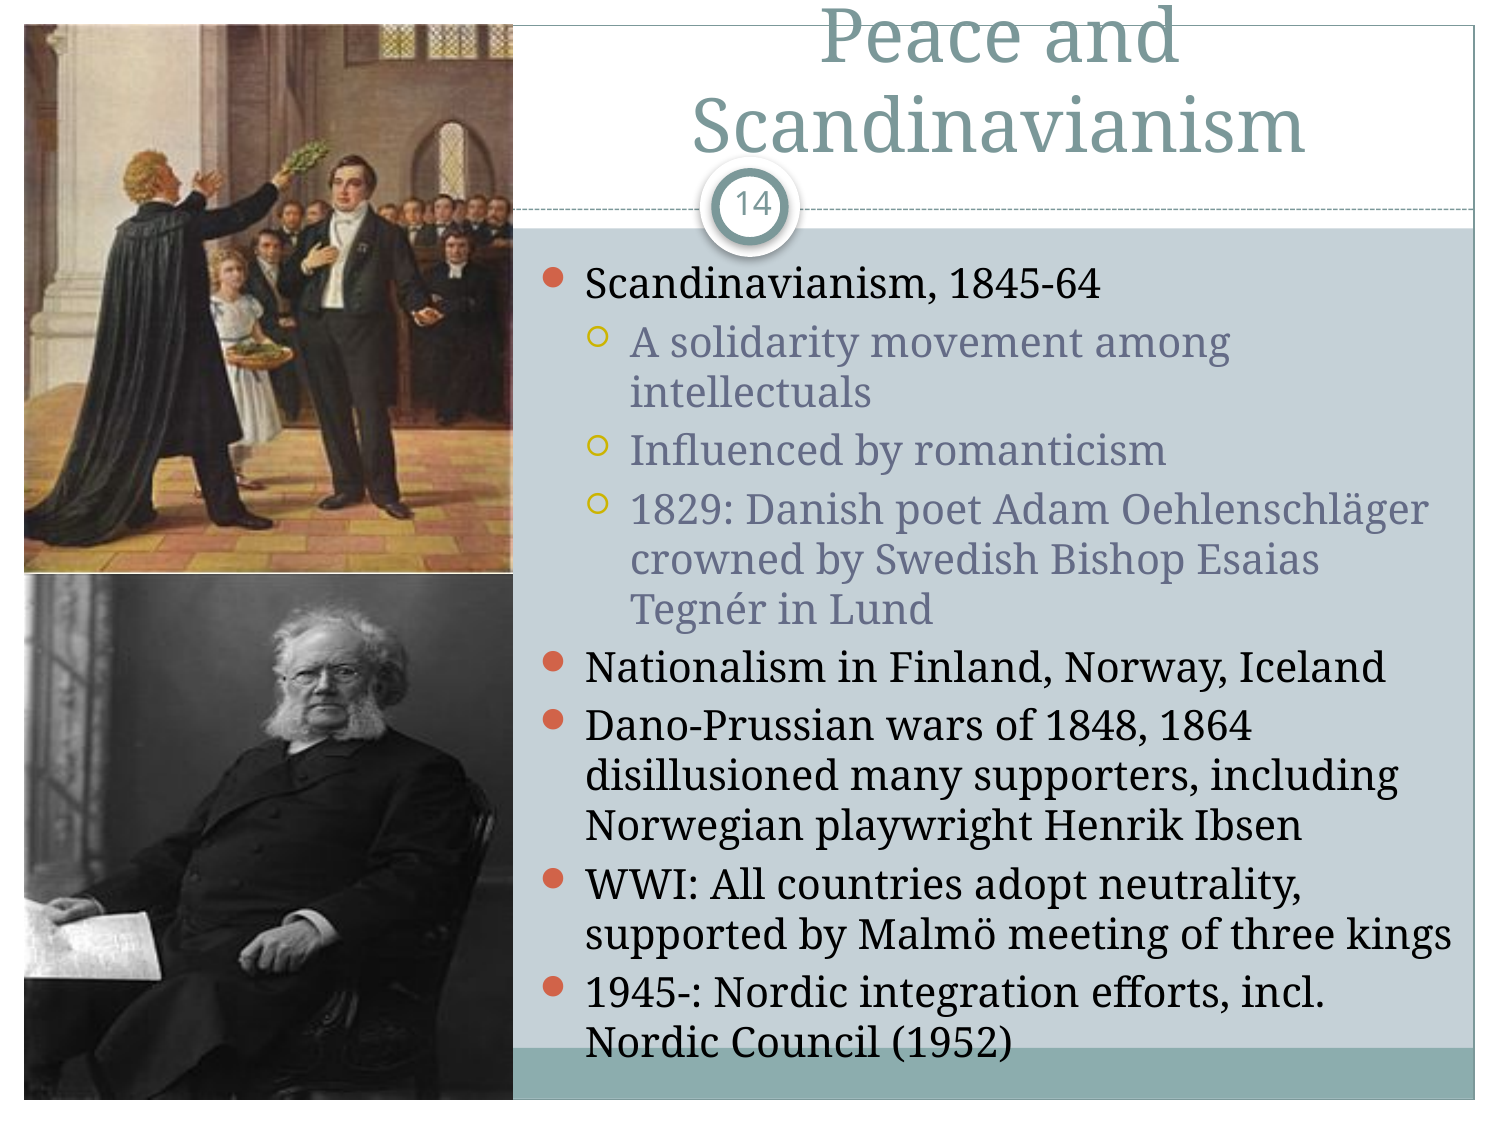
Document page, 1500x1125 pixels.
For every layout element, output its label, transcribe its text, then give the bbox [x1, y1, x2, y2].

picture [24, 24, 513, 1101]
list Scandinavianism, 1845-64 A solidarity movement among intellectuals Influenced by romanticism 1829: Danish poet Adam Oehlenschläger crowned by Swedish Bishop Esaias Tegnér in Lund Nationalism in Finland, Norway, Iceland Dano-Prussian wars of 1848, 1864 disillusioned many supporters, including Norwegian playwright Henrik Ibsen WWI: All countries adopt neutrality, supported by Malmö meeting of three kings 1945-: Nordic integration efforts, incl. Nordic Council (1952) [525, 249, 1475, 1100]
slide_number 14 [715, 168, 791, 241]
title Peace and Scandinavianism [525, 24, 1475, 175]
